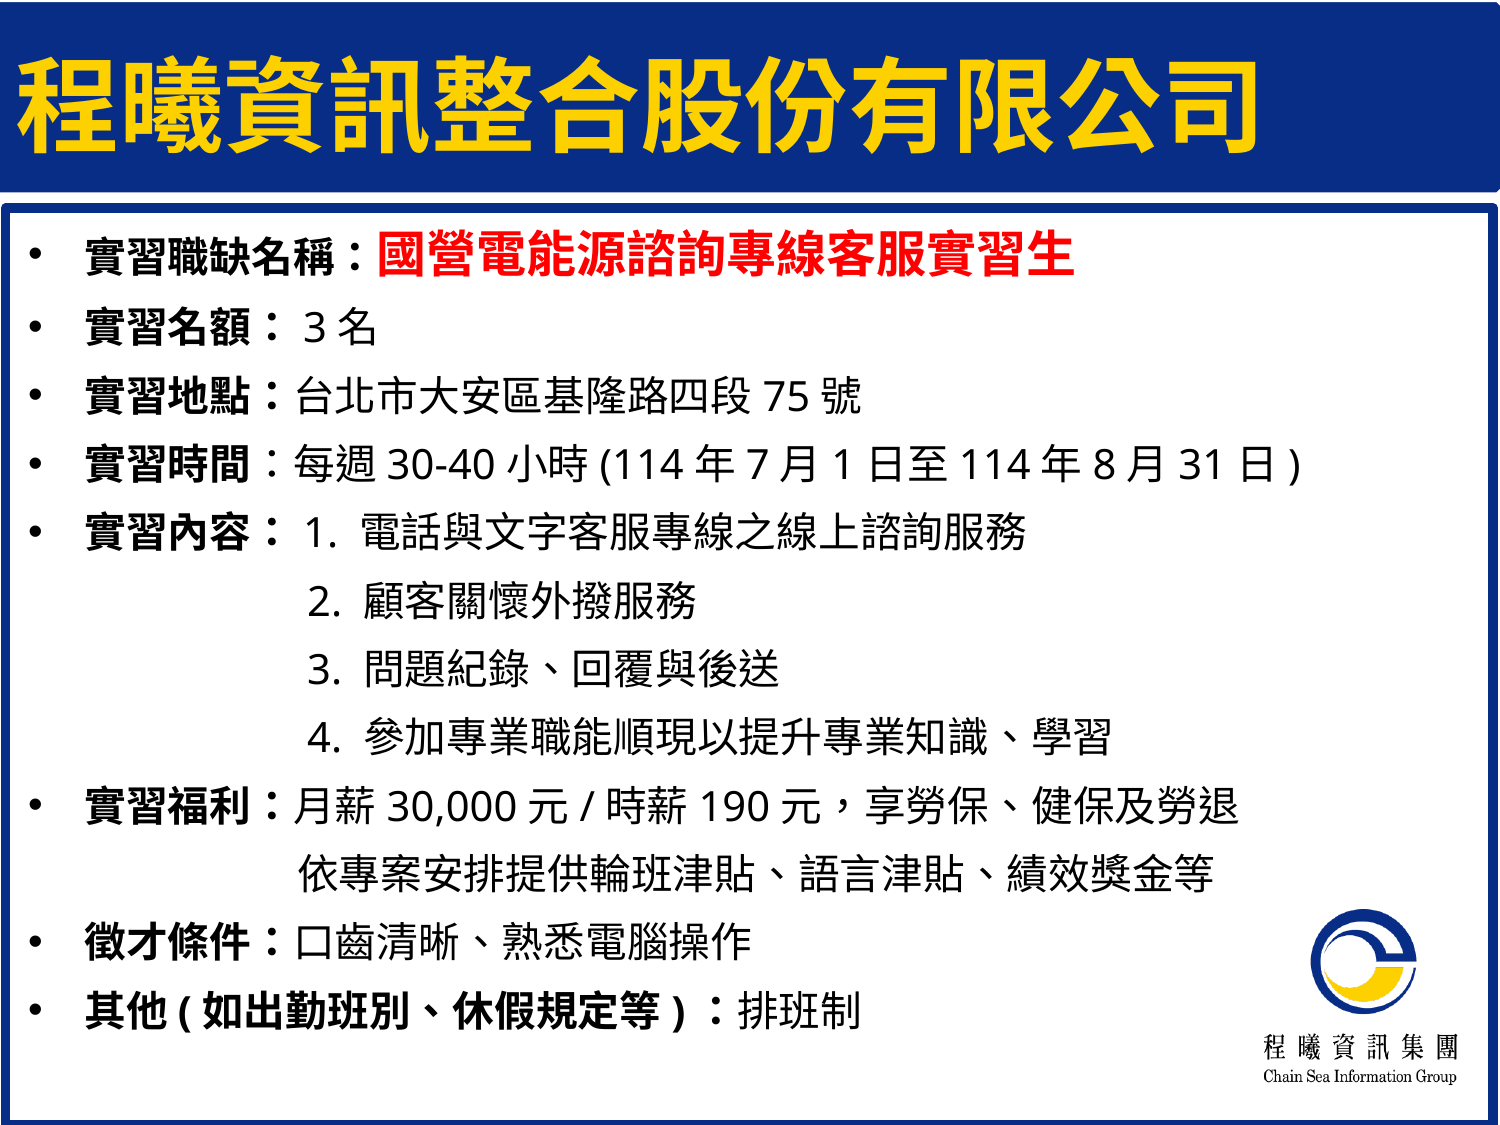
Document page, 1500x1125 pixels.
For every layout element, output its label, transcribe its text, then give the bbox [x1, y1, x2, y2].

text_box [0, 0, 1500, 197]
picture [1232, 869, 1489, 1125]
text_box [4, 206, 1495, 1125]
title 程曦資訊整合股份有限公司 [0, 8, 1396, 197]
